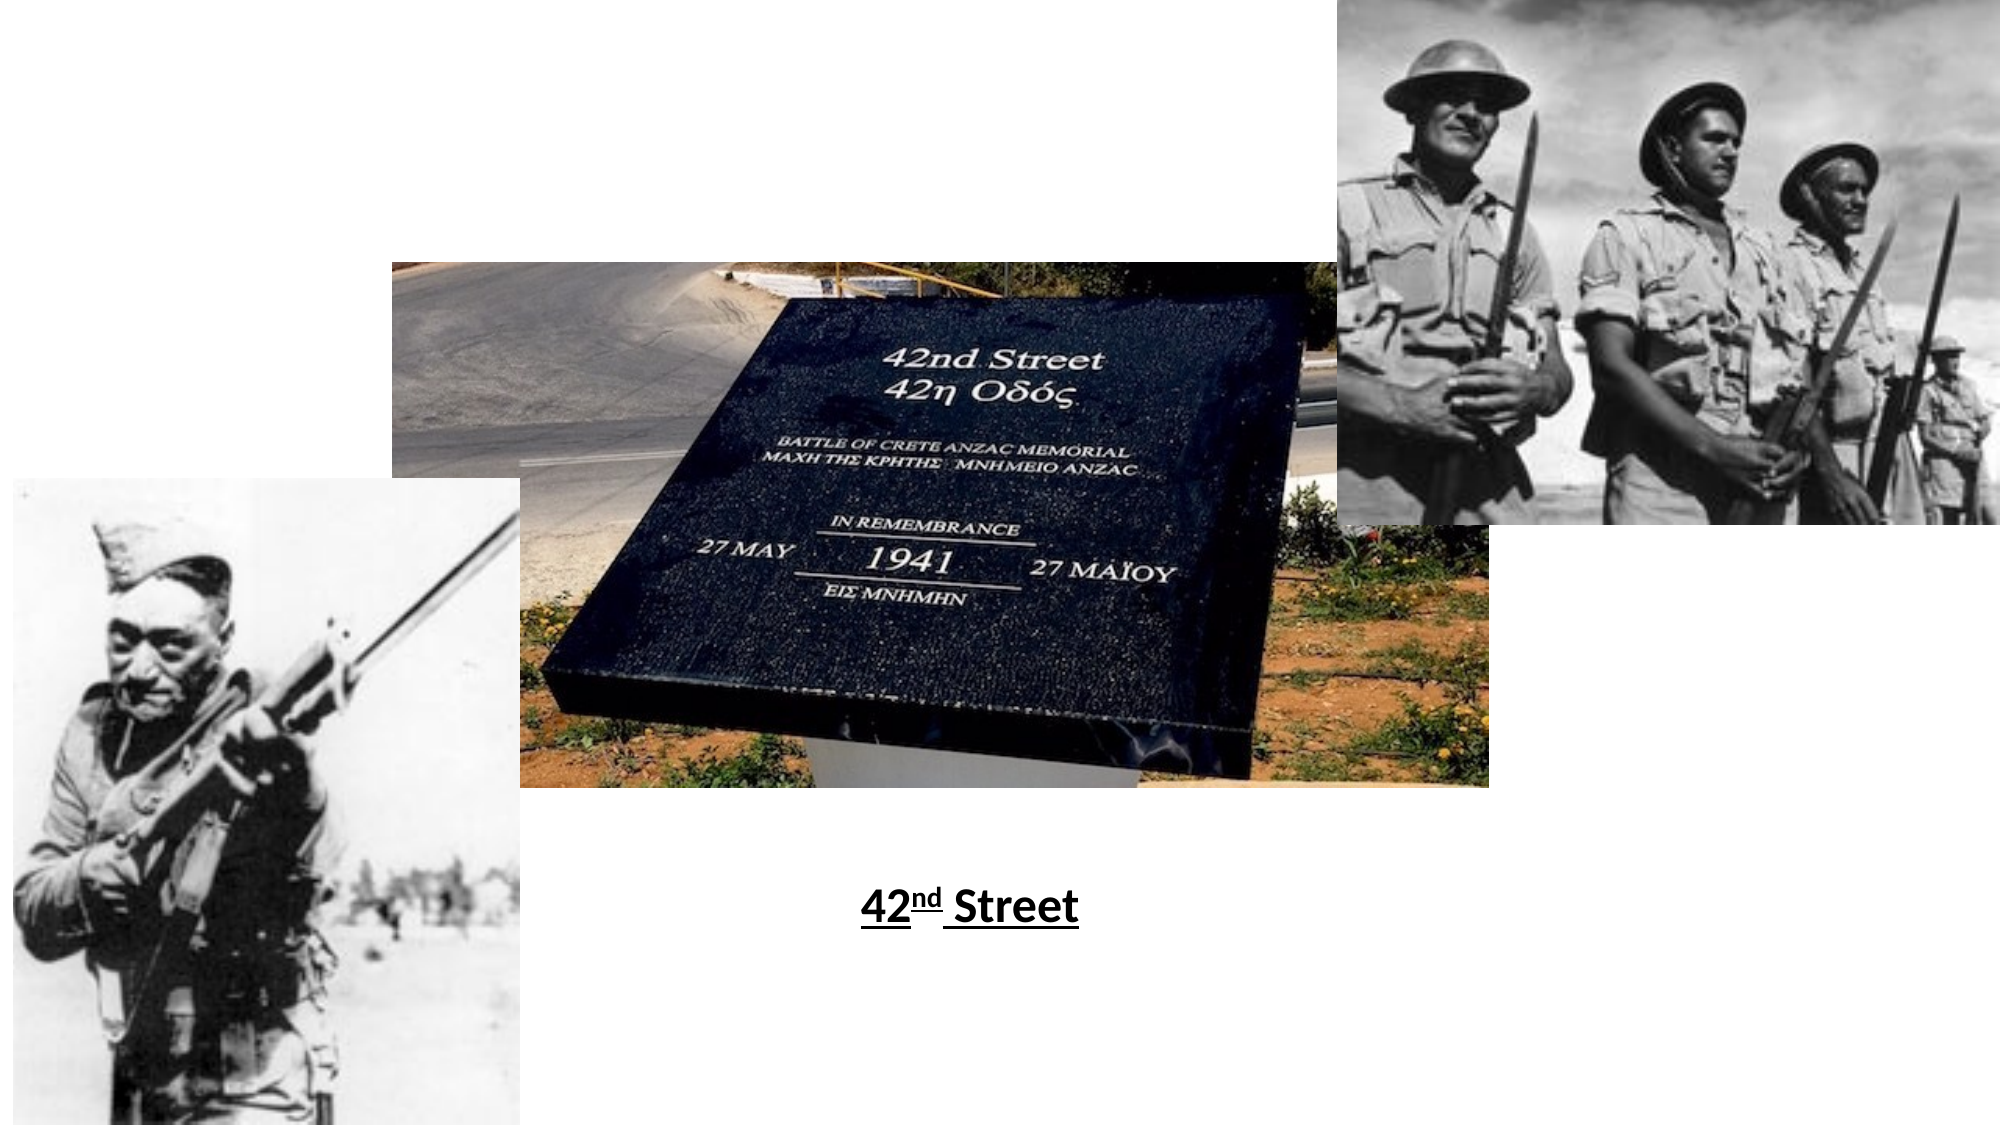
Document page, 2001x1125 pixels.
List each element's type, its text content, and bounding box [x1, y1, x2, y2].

picture [13, 0, 2000, 1125]
text_box 42nd Street [846, 865, 1095, 941]
